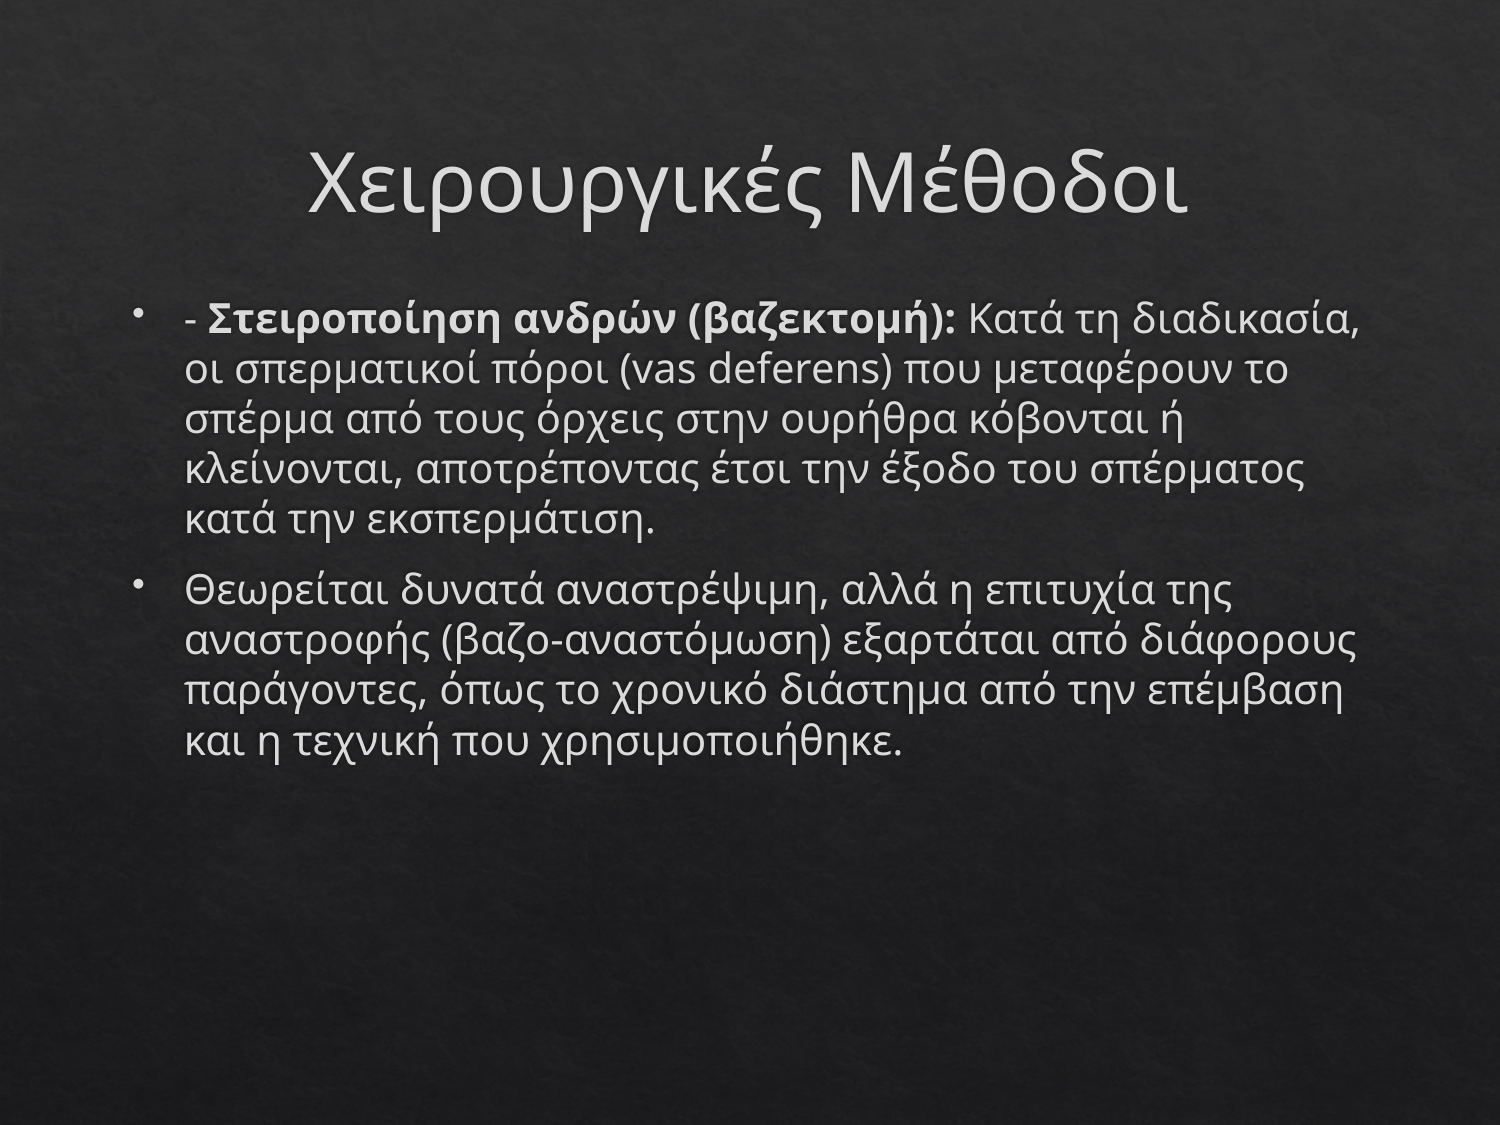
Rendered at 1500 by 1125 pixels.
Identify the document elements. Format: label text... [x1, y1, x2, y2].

title Χειρουργικές Μέθοδοι [112, 99, 1387, 260]
list - Στειροποίηση ανδρών (βαζεκτομή): Κατά τη διαδικασία, οι σπερματικοί πόροι (vas deferens) που μεταφέρουν το σπέρμα από τους όρχεις στην ουρήθρα κόβονται ή κλείνονται, αποτρέποντας έτσι την έξοδο του σπέρματος κατά την εκσπερμάτιση. Θεωρείται δυνατά αναστρέψιμη, αλλά η επιτυχία της αναστροφής (βαζο-αναστόμωση) εξαρτάται από διάφορους παράγοντες, όπως το χρονικό διάστημα από την επέμβαση και η τεχνική που χρησιμοποιήθηκε. [112, 284, 1387, 950]
